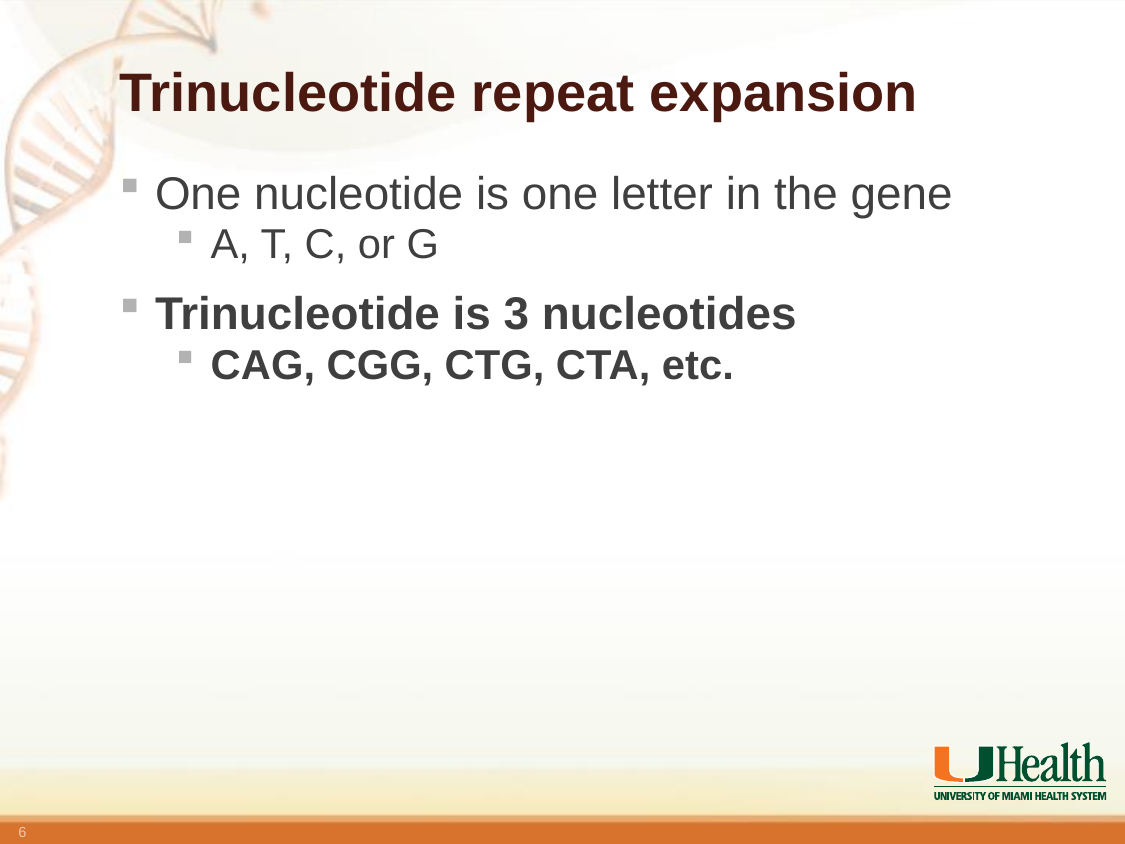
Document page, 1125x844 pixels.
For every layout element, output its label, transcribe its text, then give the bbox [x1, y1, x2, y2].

title Trinucleotide repeat expansion [104, 53, 1047, 137]
picture [0, 0, 1125, 844]
list One nucleotide is one letter in the gene A, T, C, or G Trinucleotide is 3 nucleotides CAG, CGG, CTG, CTA, etc. [104, 164, 1047, 717]
slide_number 6 [3, 802, 94, 844]
